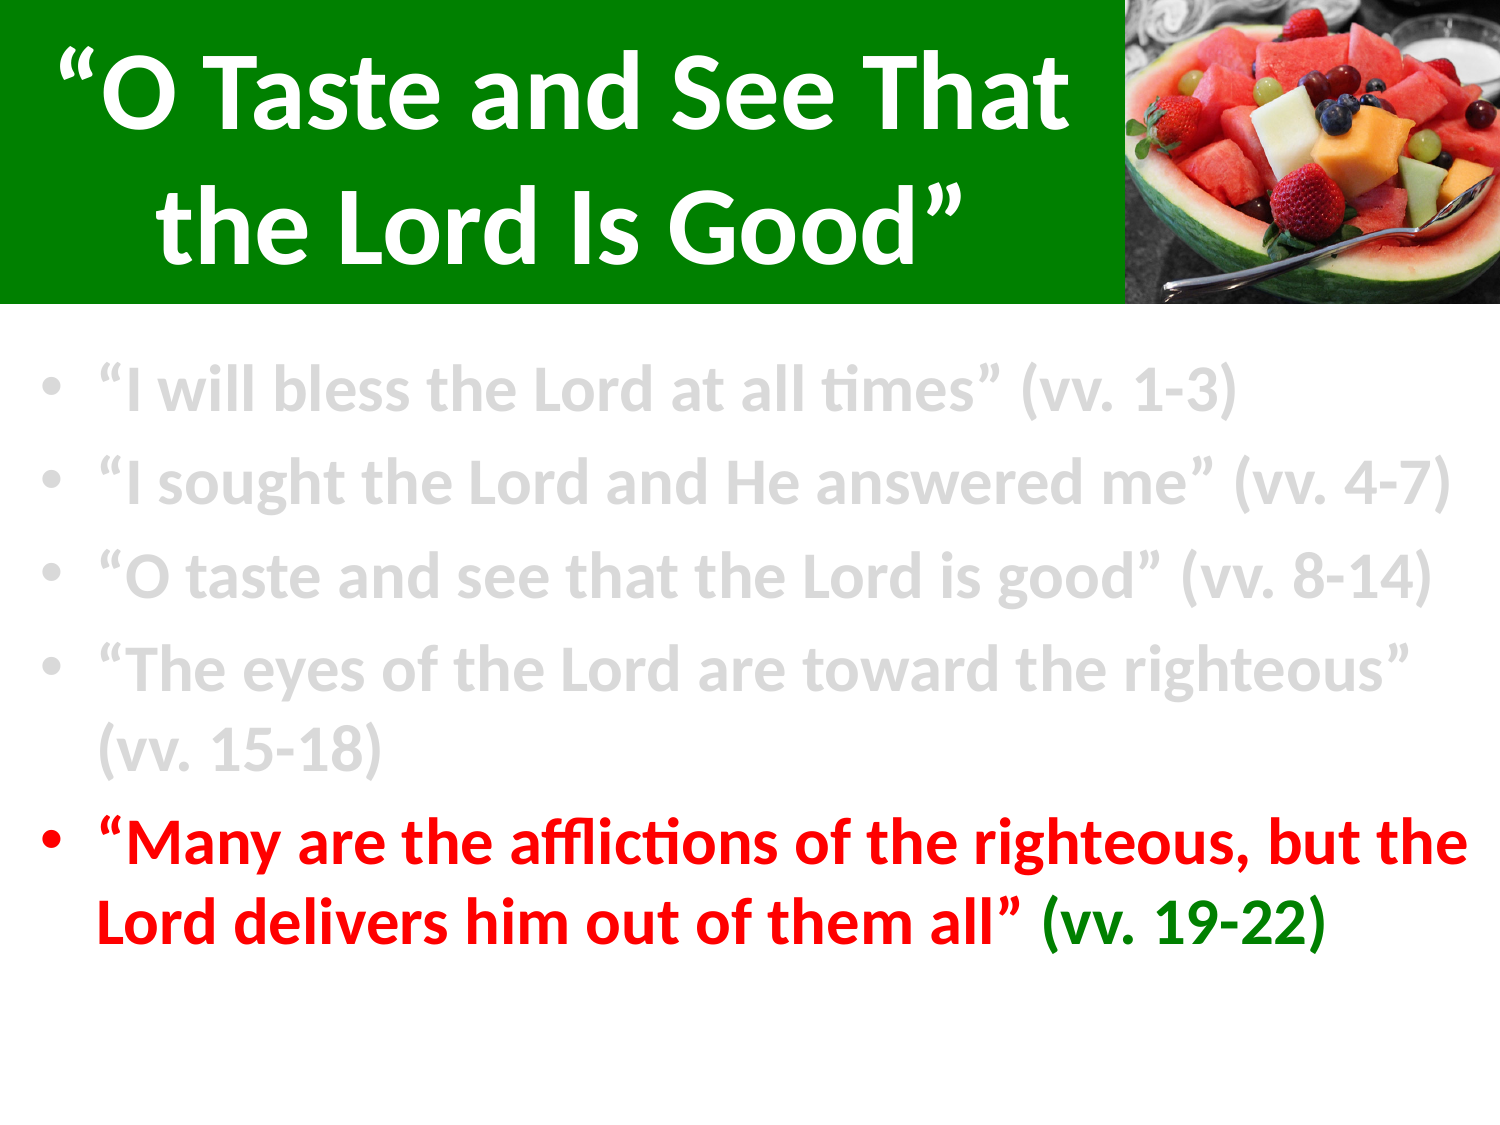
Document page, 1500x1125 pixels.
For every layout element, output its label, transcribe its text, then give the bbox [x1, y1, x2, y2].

title “O Taste and See That the Lord Is Good” [0, 0, 1122, 304]
picture [1124, 0, 1500, 305]
list “I will bless the Lord at all times” (vv. 1-3) “I sought the Lord and He answered me” (vv. 4-7) “O taste and see that the Lord is good” (vv. 8-14) “The eyes of the Lord are toward the righteous” (vv. 15-18) “Many are the afflictions of the righteous, but the Lord delivers him out of them all” (vv. 19-22) [24, 337, 1488, 1088]
